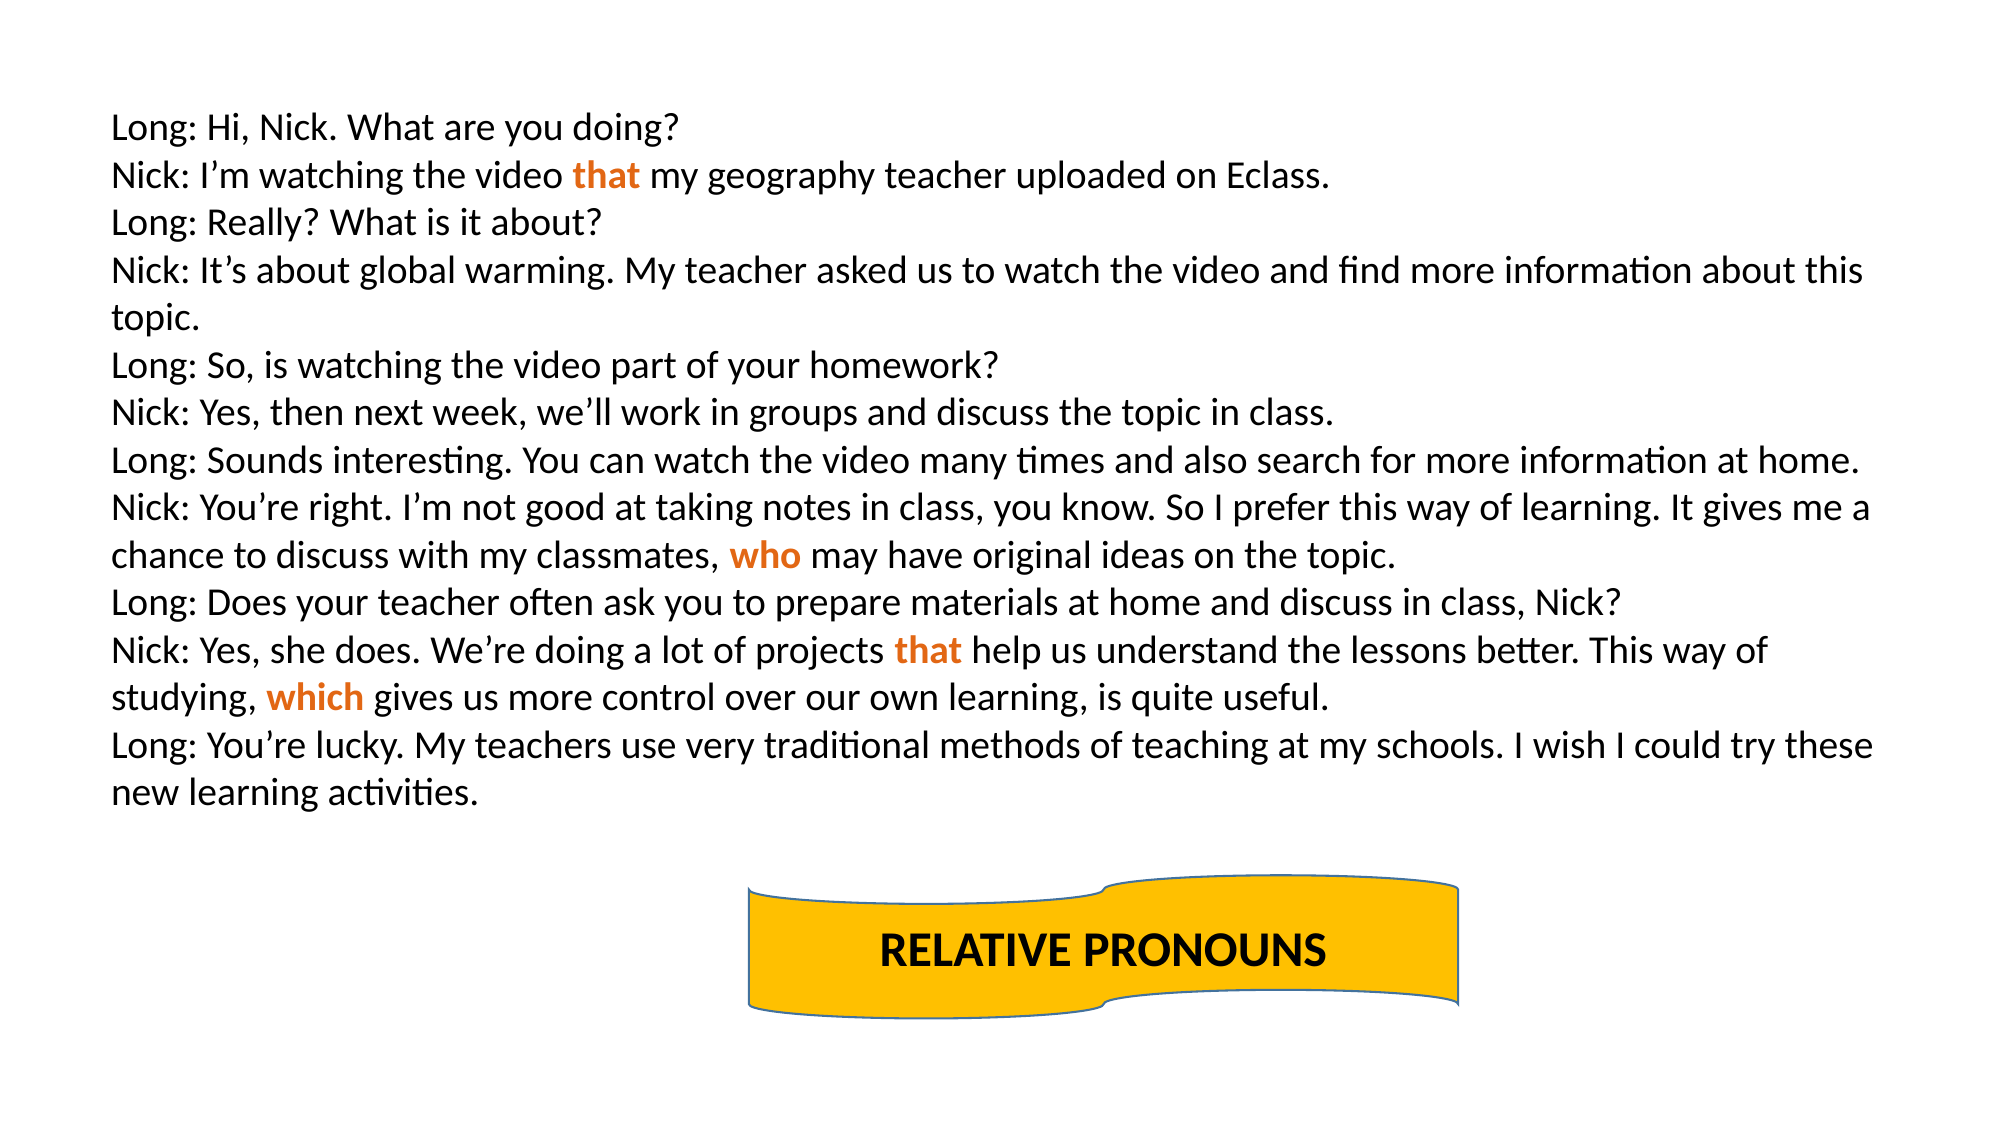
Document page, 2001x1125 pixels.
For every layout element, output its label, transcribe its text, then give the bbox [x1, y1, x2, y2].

text_box Long: Hi, Nick. What are you doing? Nick: I’m watching the video that my geography teacher uploaded on Eclass. Long: Really? What is it about? Nick: It’s about global warming. My teacher asked us to watch the video and find more information about this topic. Long: So, is watching the video part of your homework? Nick: Yes, then next week, we’ll work in groups and discuss the topic in class. Long: Sounds interesting. You can watch the video many times and also search for more information at home. Nick: You’re right. I’m not good at taking notes in class, you know. So I prefer this way of learning. It gives me a chance to discuss with my classmates, who may have original ideas on the topic. Long: Does your teacher often ask you to prepare materials at home and discuss in class, Nick? Nick: Yes, she does. We’re doing a lot of projects that help us understand the lessons better. This way of studying, which gives us more control over our own learning, is quite useful. Long: You’re lucky. My teachers use very traditional methods of teaching at my schools. I wish I could try these new learning activities. [96, 93, 1932, 821]
text_box RELATIVE PRONOUNS [747, 874, 1460, 1020]
